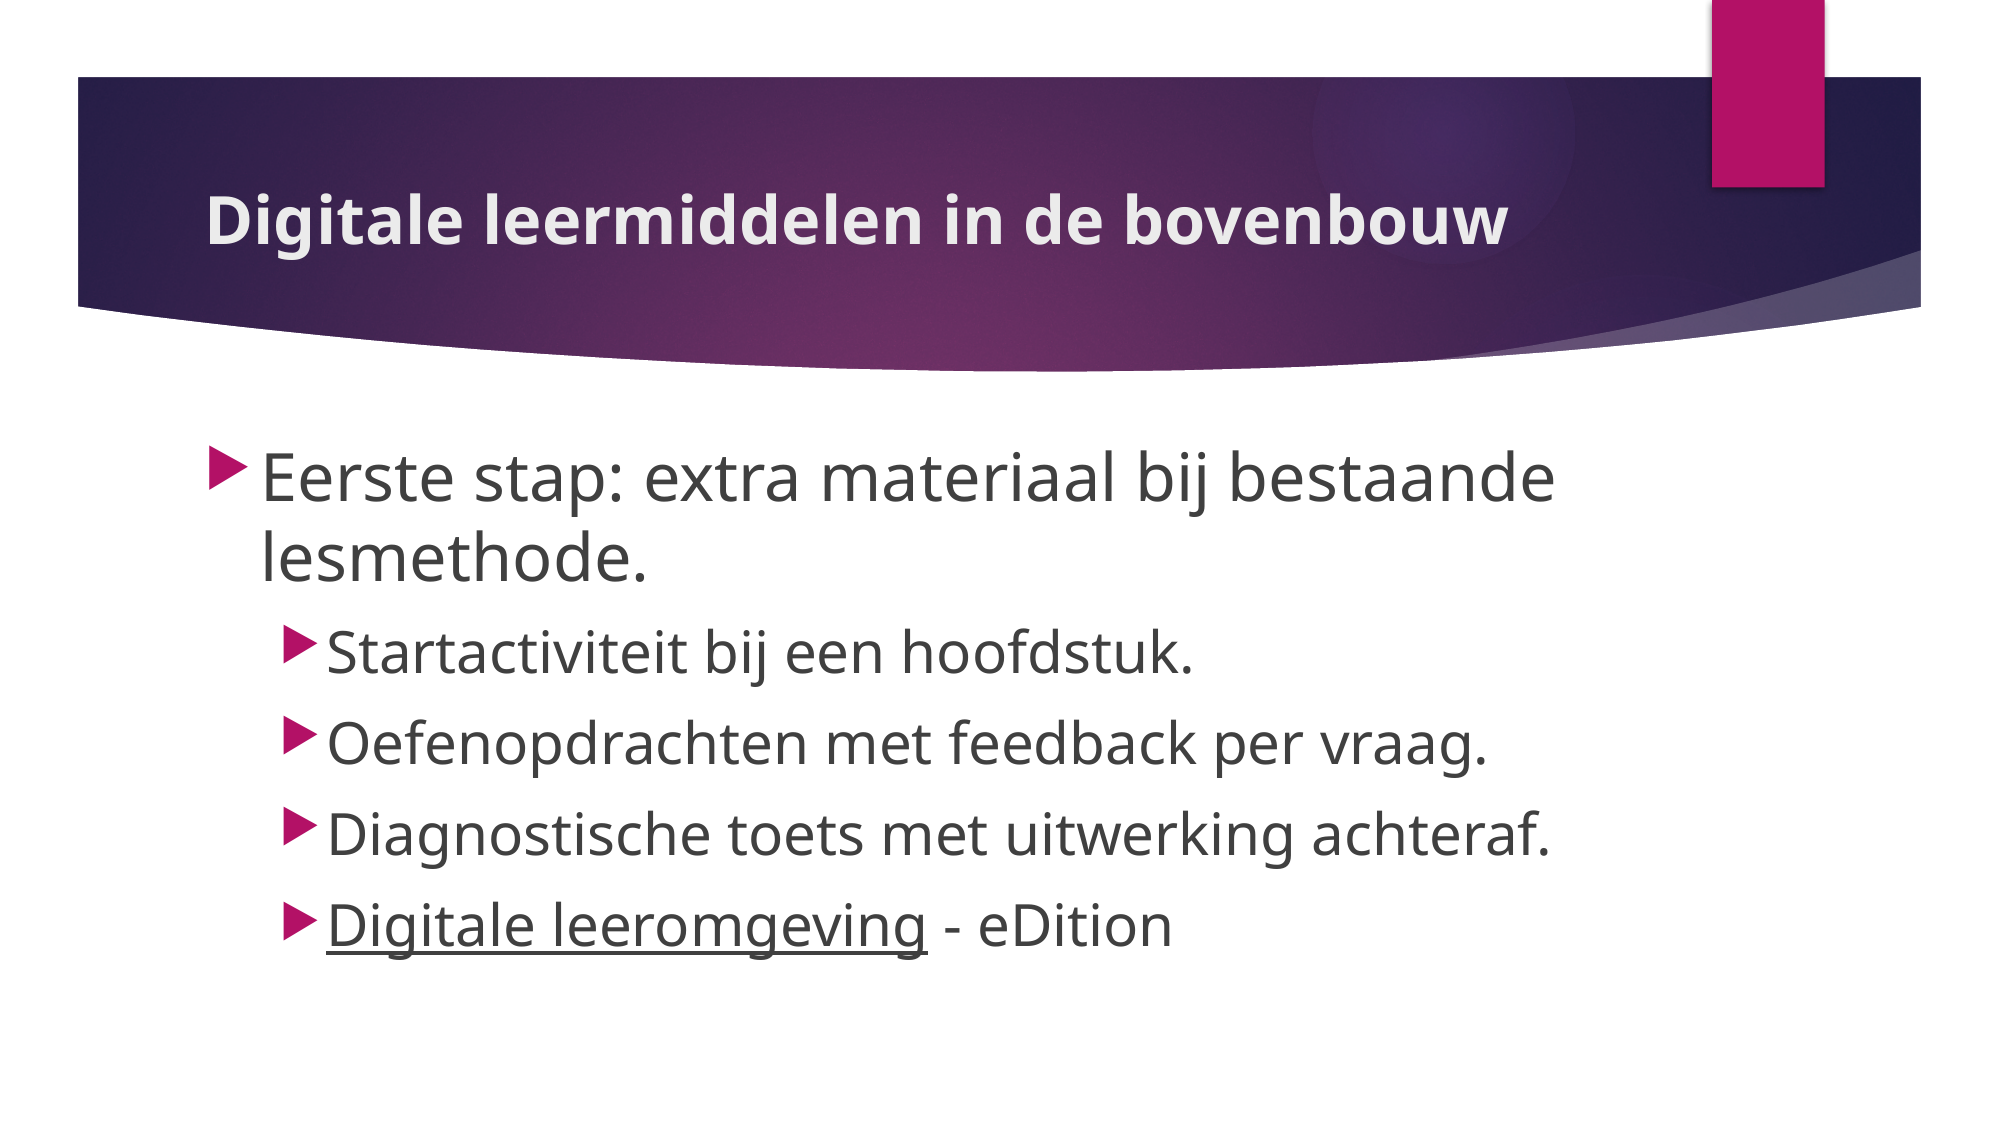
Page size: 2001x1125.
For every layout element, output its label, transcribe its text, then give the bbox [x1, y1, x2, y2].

title Digitale leermiddelen in de bovenbouw [189, 159, 1627, 276]
list Eerste stap: extra materiaal bij bestaande lesmethode. Startactiviteit bij een hoofdstuk. Oefenopdrachten met feedback per vraag. Diagnostische toets met uitwerking achteraf. Digitale leeromgeving - eDition [189, 427, 1638, 988]
